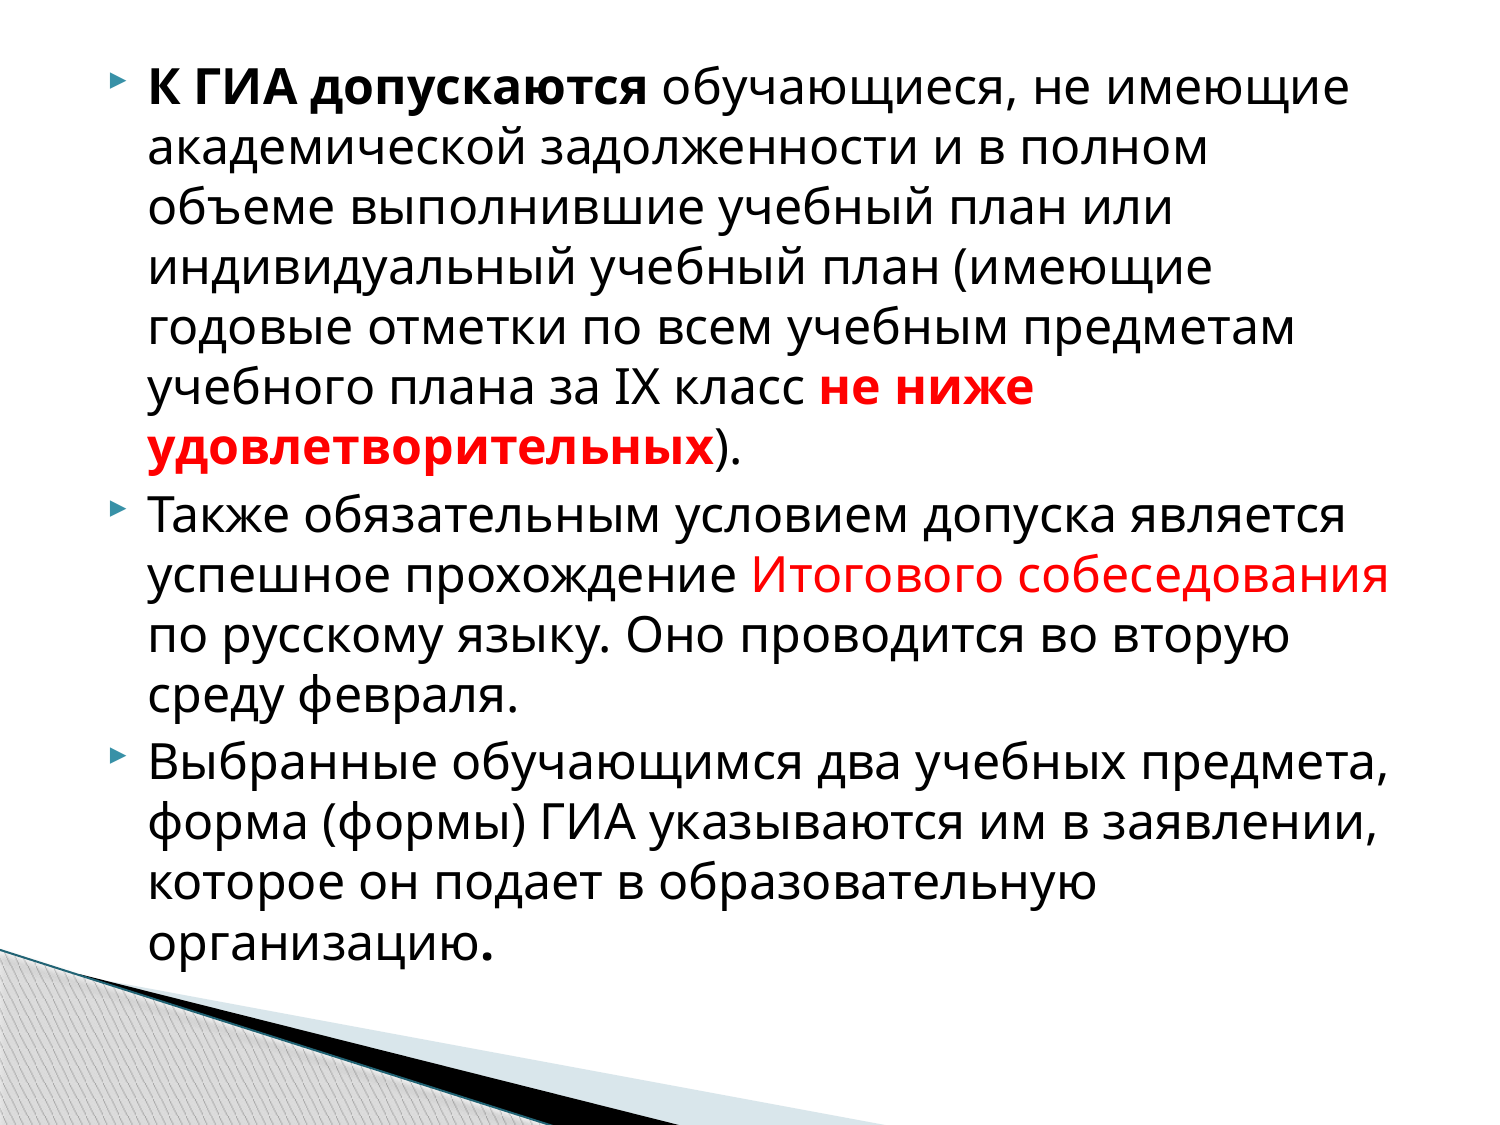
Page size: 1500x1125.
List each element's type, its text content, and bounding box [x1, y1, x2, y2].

list К ГИА допускаются обучающиеся, не имеющие академической задолженности и в полном объеме выполнившие учебный план или индивидуальный учебный план (имеющие годовые отметки по всем учебным предметам учебного плана за IX класс не ниже удовлетворительных). Также обязательным условием допуска является успешное прохождение Итогового собеседования по русскому языку. Оно проводится во вторую среду февраля. Выбранные обучающимся два учебных предмета, форма (формы) ГИА указываются им в заявлении, которое он подает в образовательную организацию. [75, 46, 1425, 986]
